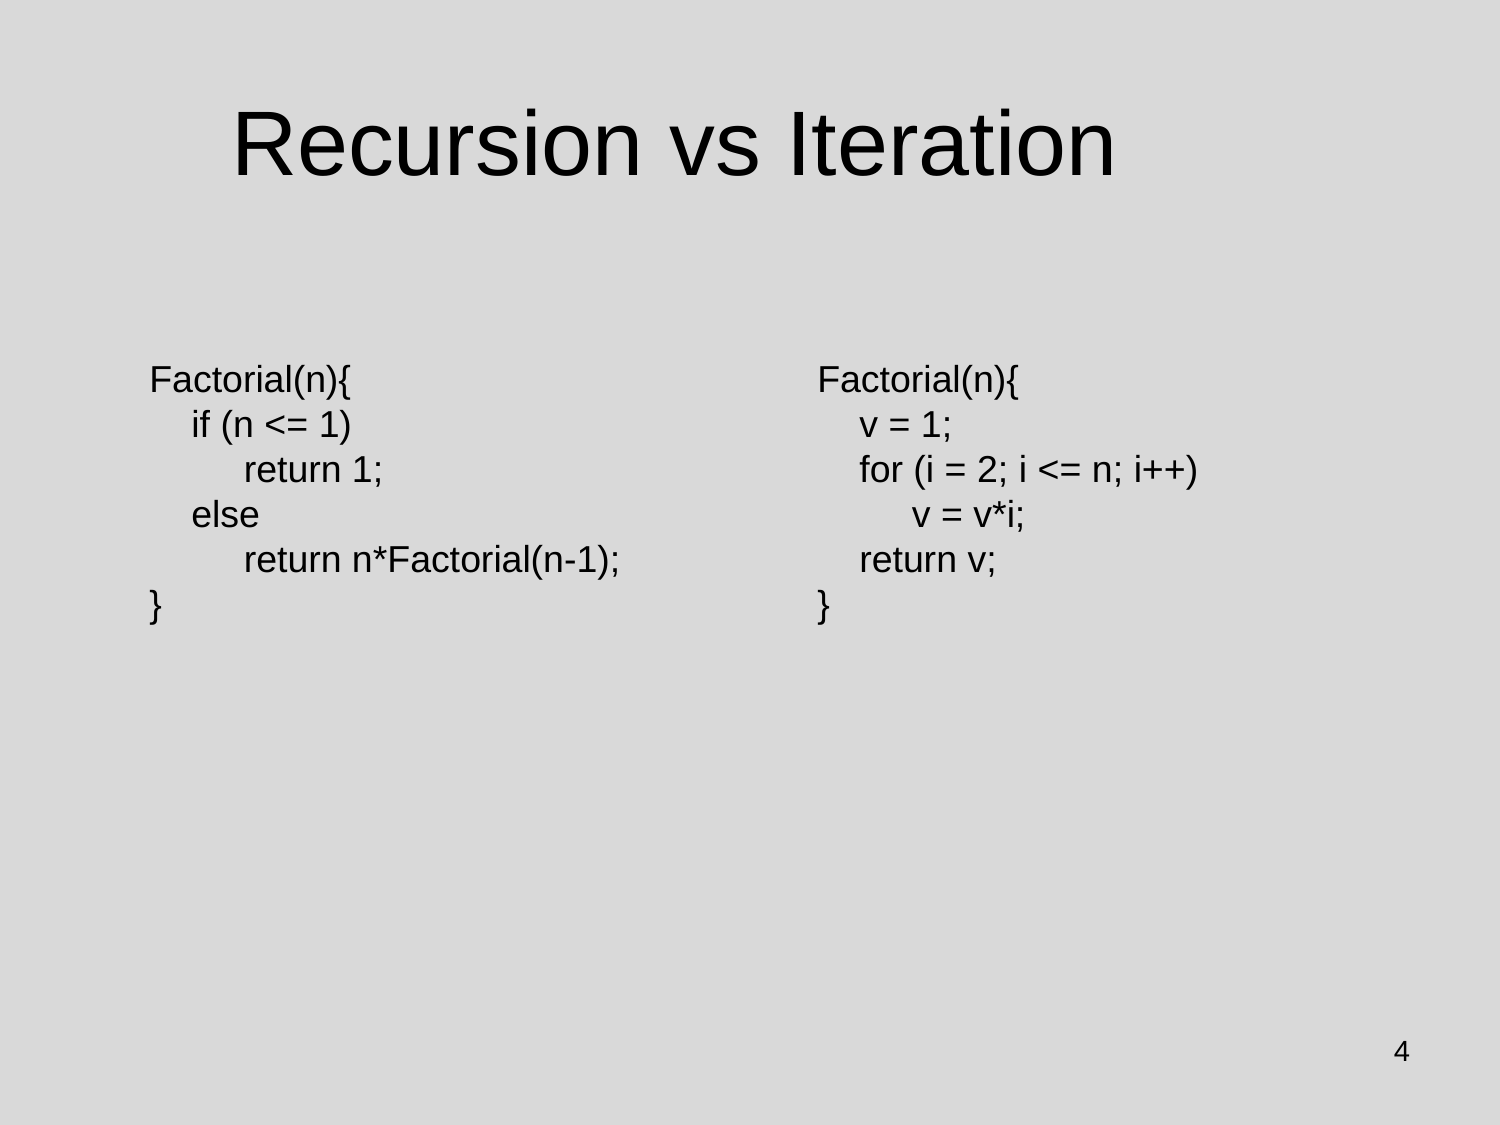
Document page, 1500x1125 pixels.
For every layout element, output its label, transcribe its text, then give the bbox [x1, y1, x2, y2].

text_box Factorial(n){ v = 1; for (i = 2; i <= n; i++) v = v*i; return v; } [802, 347, 1308, 633]
title Recursion vs Iteration [0, 45, 1350, 233]
slide_number 4 [1074, 1024, 1426, 1103]
text_box Factorial(n){ if (n <= 1) return 1; else return n*Factorial(n-1); } [134, 347, 640, 633]
